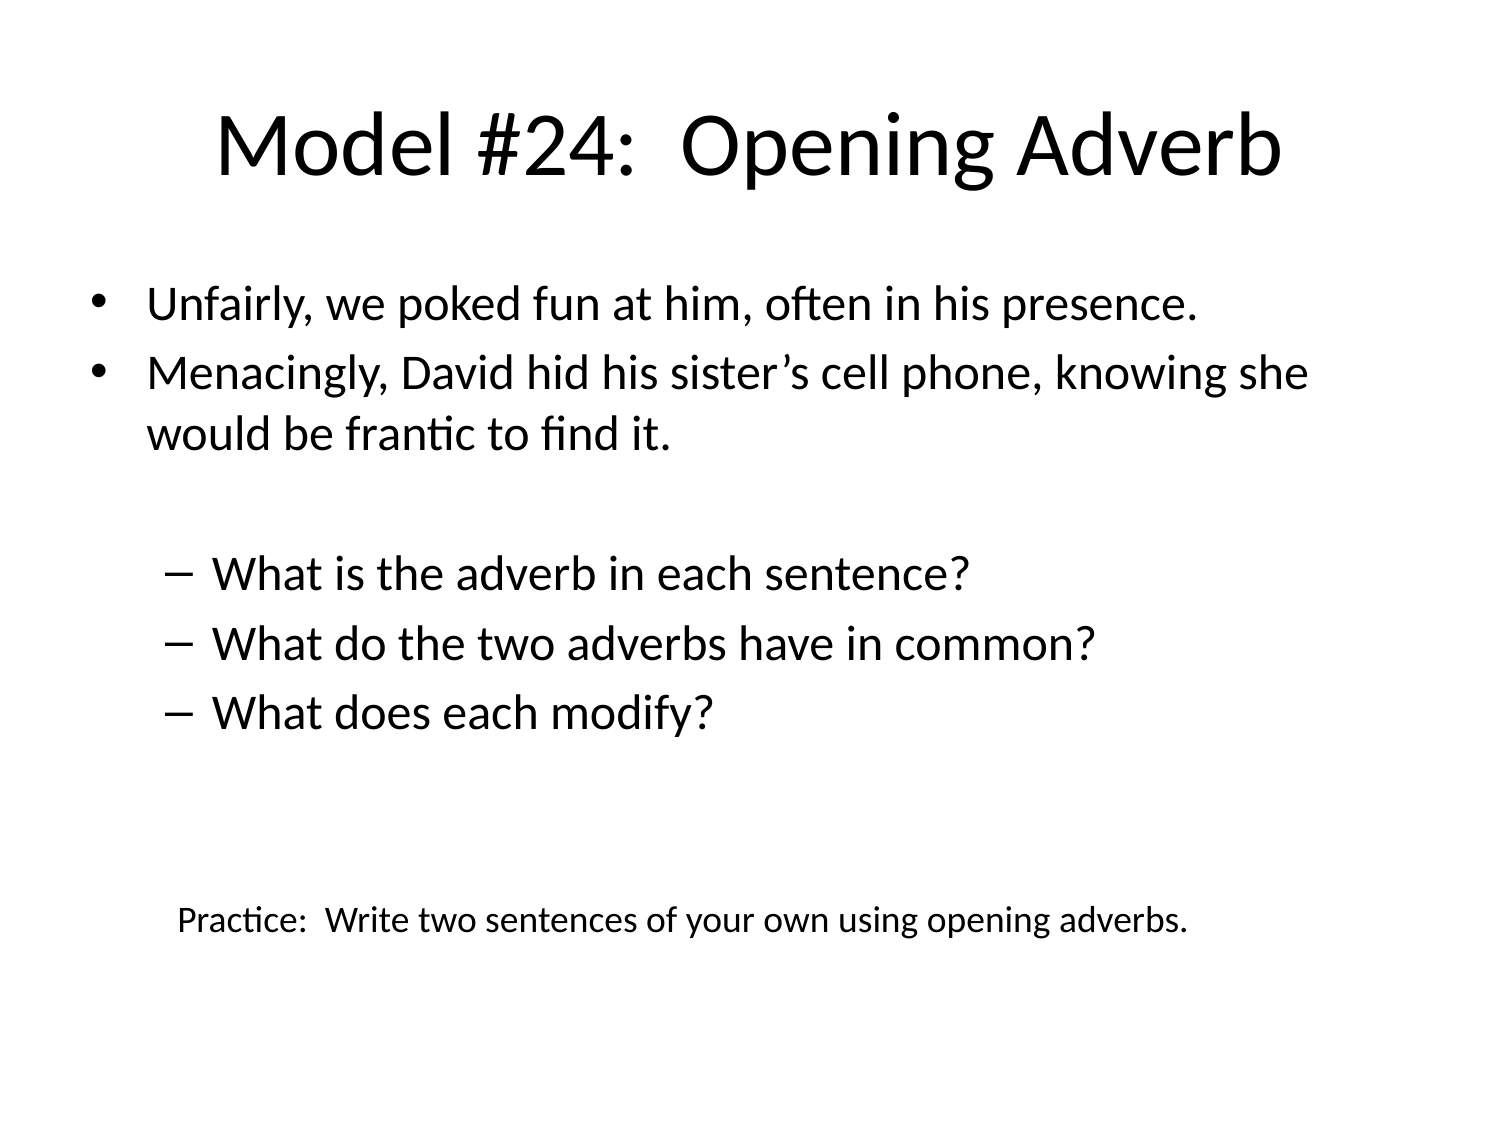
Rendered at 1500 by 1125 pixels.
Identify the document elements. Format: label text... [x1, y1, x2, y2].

text_box Practice: Write two sentences of your own using opening adverbs. [162, 887, 1388, 948]
list Unfairly, we poked fun at him, often in his presence. Menacingly, David hid his sister’s cell phone, knowing she would be frantic to find it. What is the adverb in each sentence? What do the two adverbs have in common? What does each modify? [75, 262, 1425, 1005]
title Model #24: Opening Adverb [75, 45, 1425, 233]
